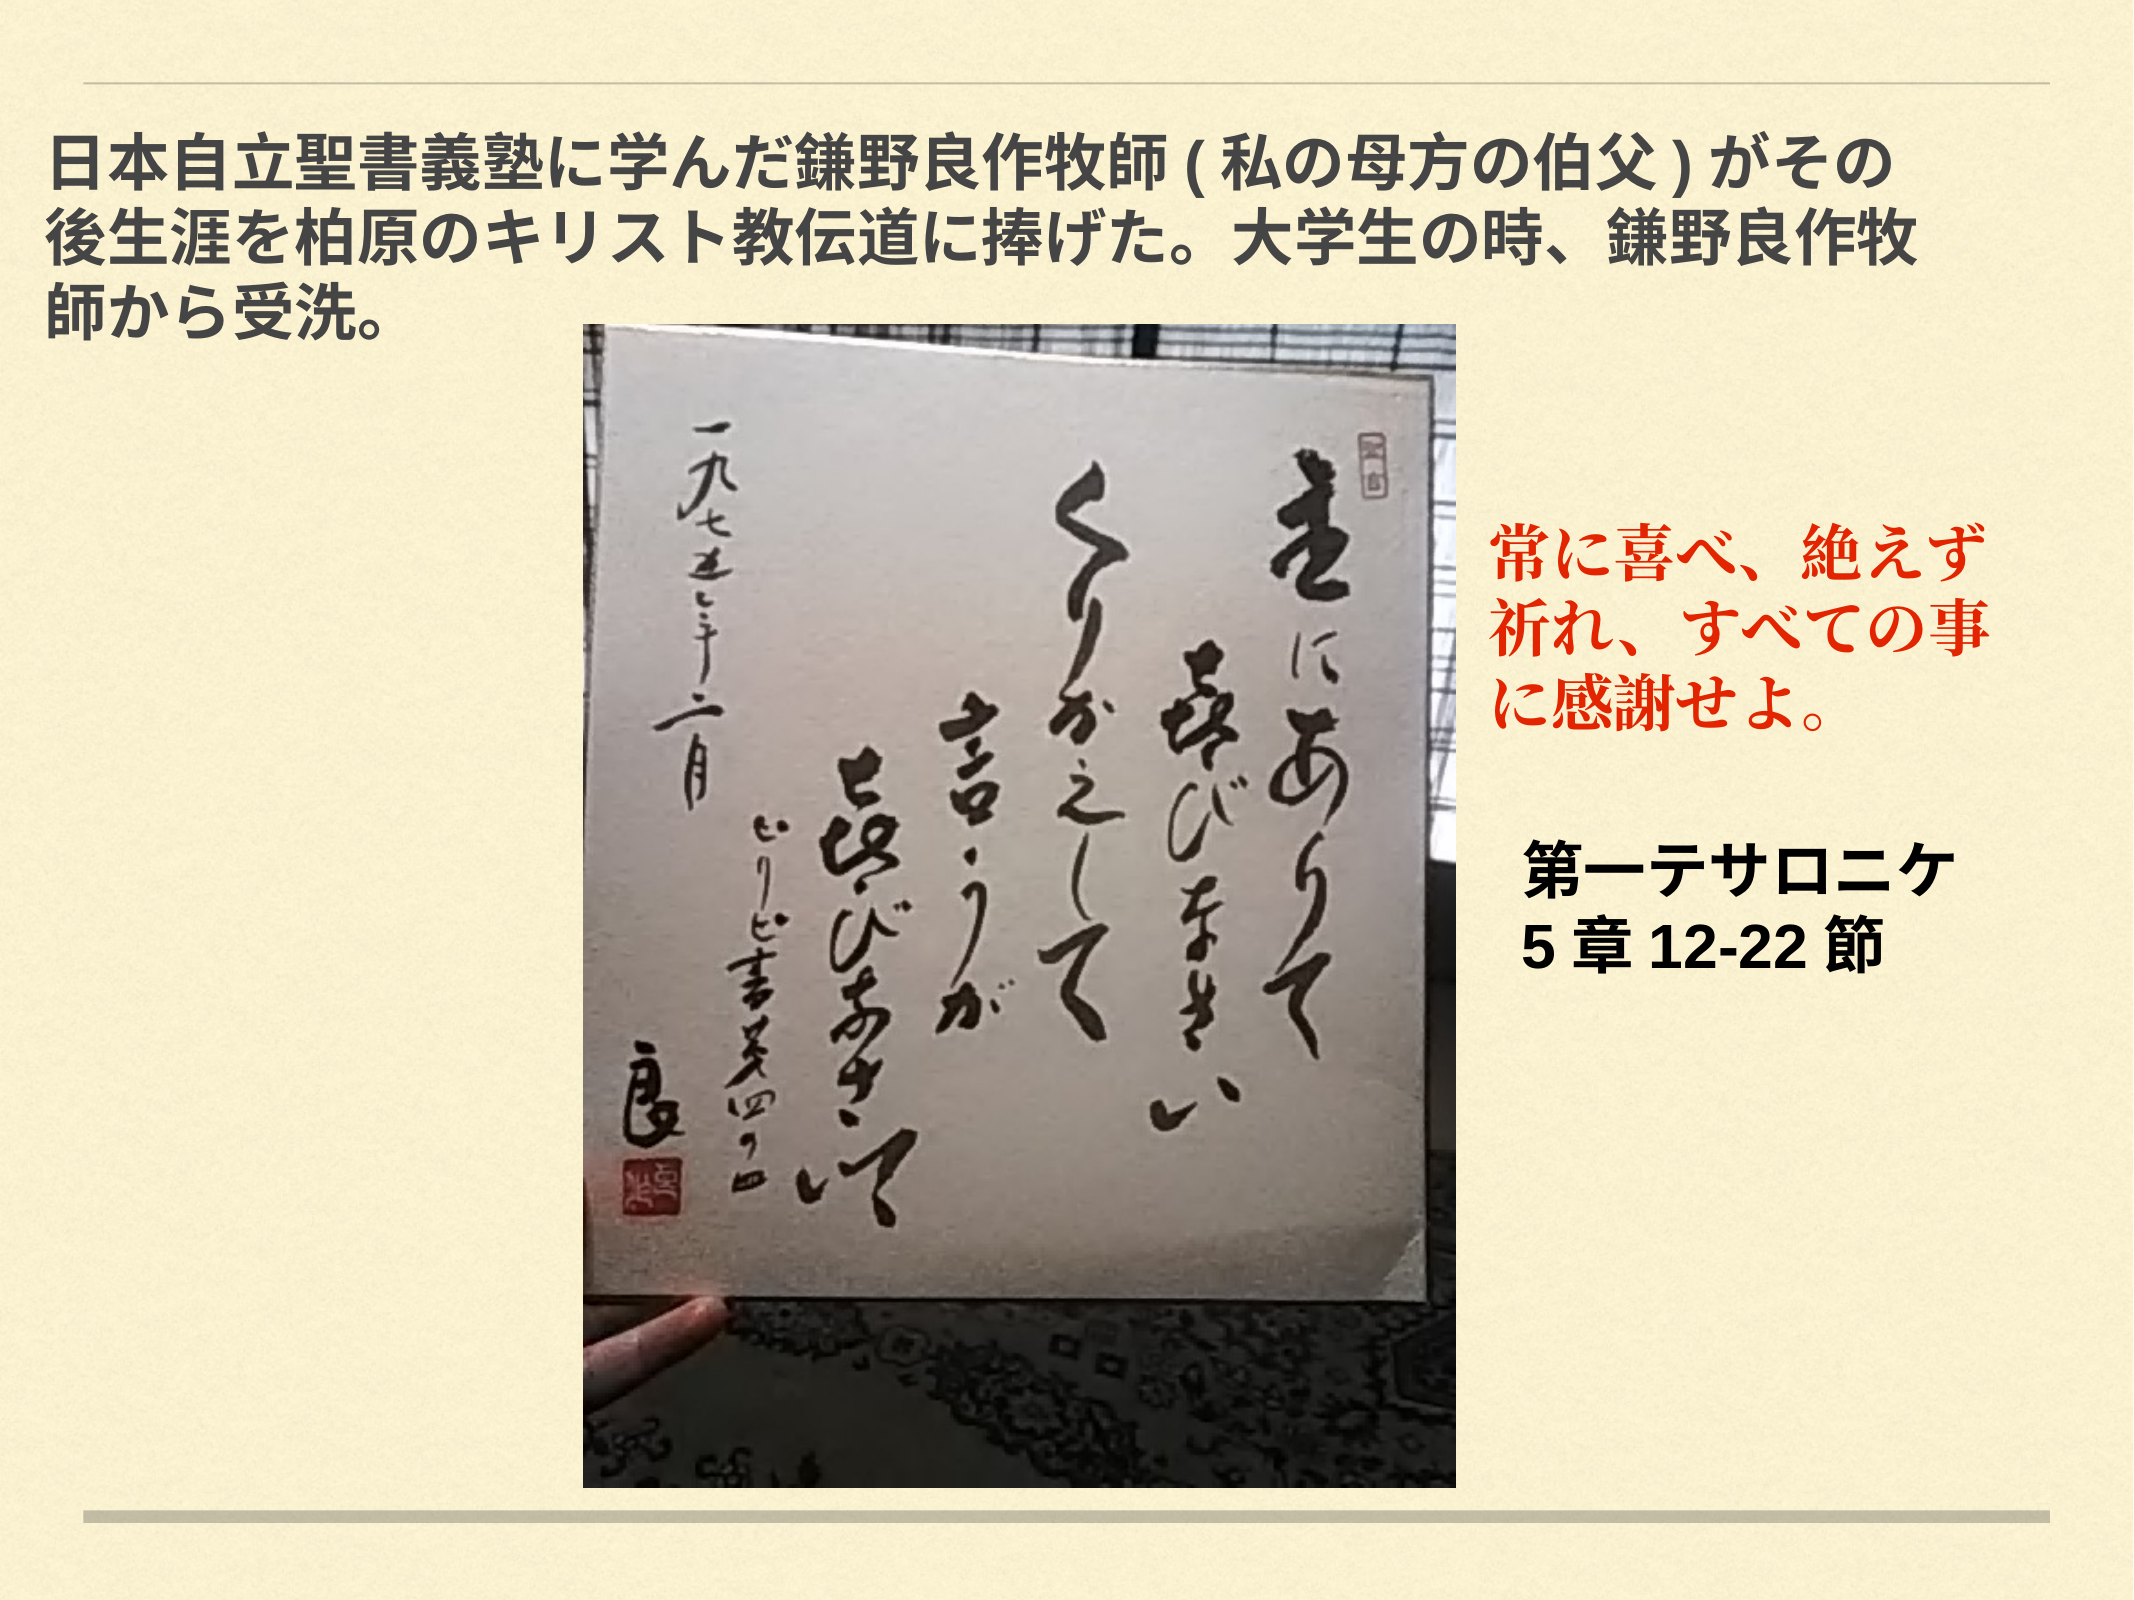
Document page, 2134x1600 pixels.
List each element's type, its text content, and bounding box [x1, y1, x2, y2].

text_box 常に喜べ、絶えず祈れ、すべての事に感謝せよ。 [1480, 505, 2011, 748]
text_box 第一テサロニケ5章12-22節 [1513, 822, 1978, 990]
picture [0, 0, 2134, 1600]
text_box 日本自立聖書義塾に学んだ鎌野良作牧師(私の母方の伯父)がその後生涯を柏原のキリスト教伝道に捧げた。大学生の時、鎌野良作牧師から受洗。 [36, 114, 1952, 356]
